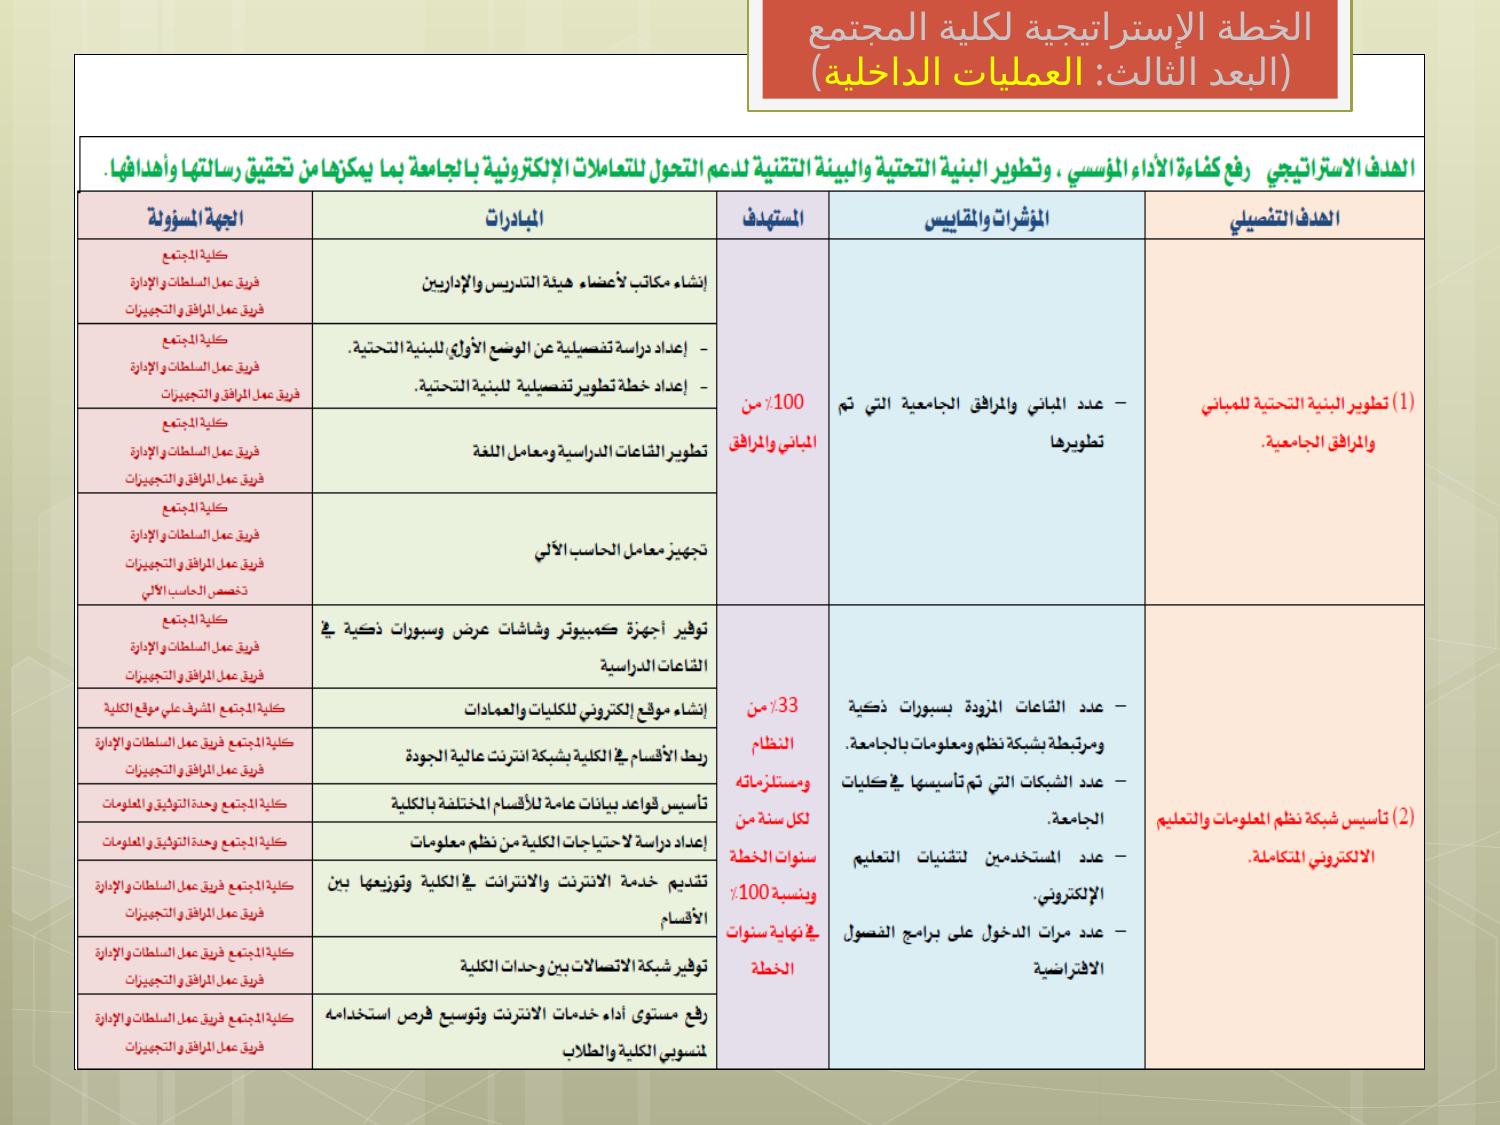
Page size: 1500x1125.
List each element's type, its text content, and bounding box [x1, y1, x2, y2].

text_box الخطة الإستراتيجية لكلية المجتمع (البعد الثالث: العمليات الداخلية) [773, 0, 1329, 101]
picture [76, 136, 1424, 1071]
